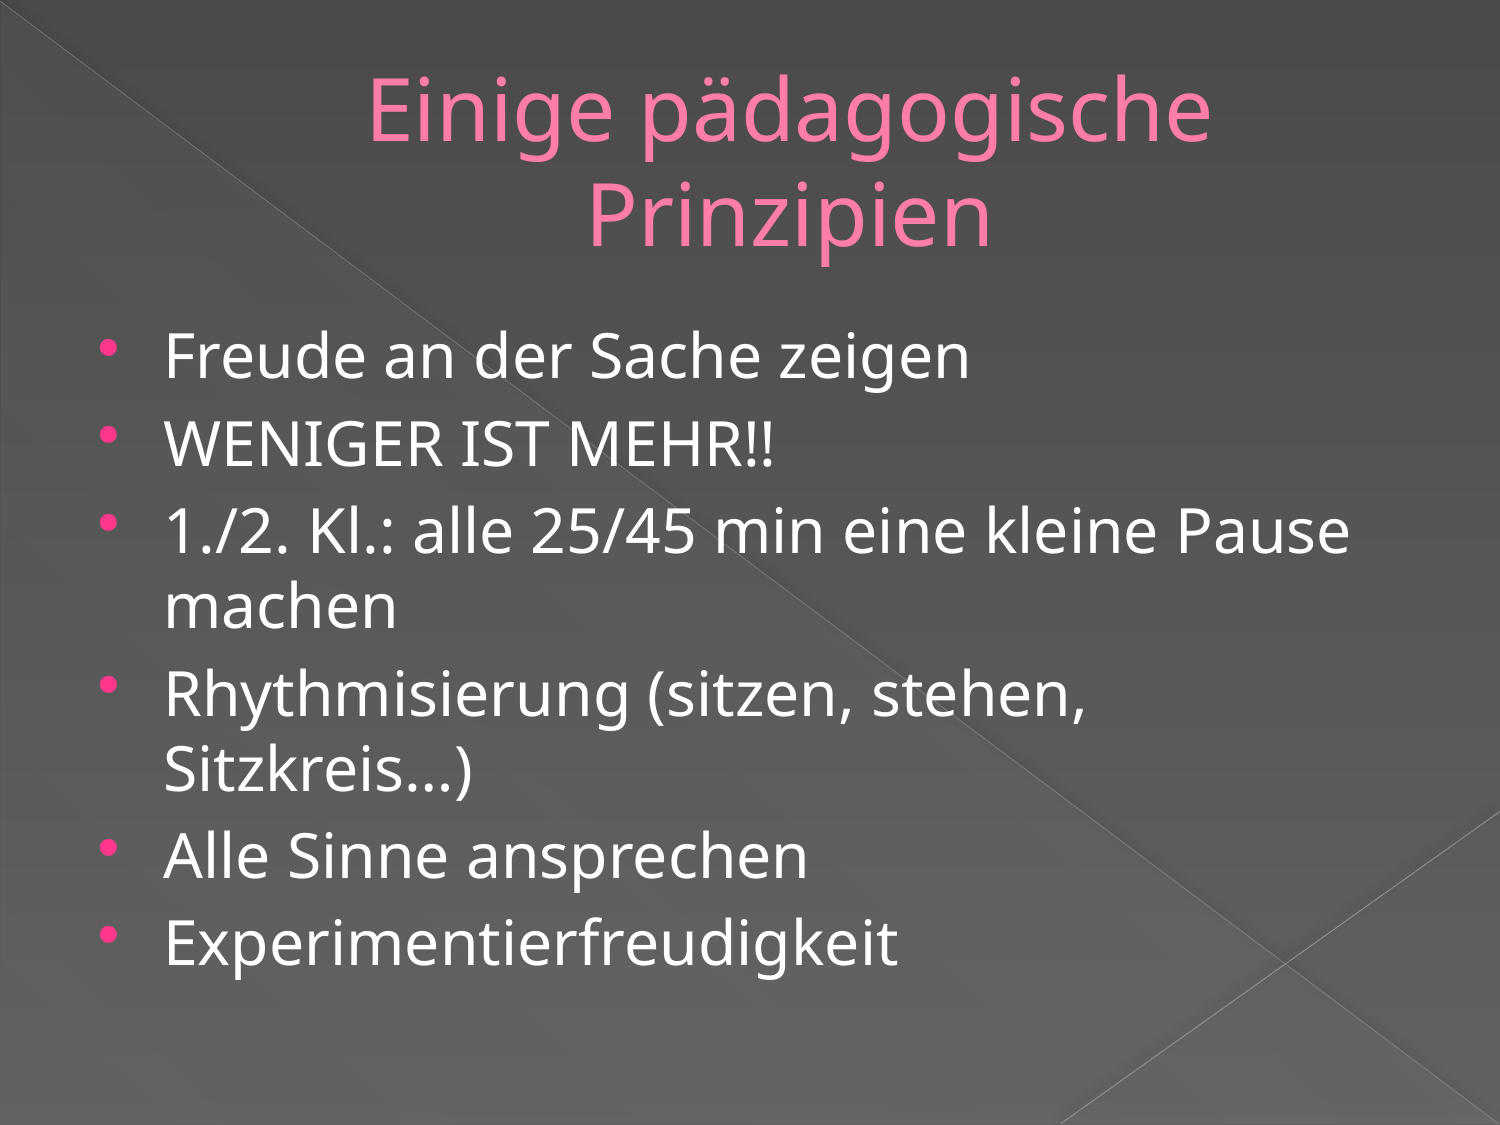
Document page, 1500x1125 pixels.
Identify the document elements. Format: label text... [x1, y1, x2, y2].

list Freude an der Sache zeigen WENIGER IST MEHR!! 1./2. Kl.: alle 25/45 min eine kleine Pause machen Rhythmisierung (sitzen, stehen, Sitzkreis…) Alle Sinne ansprechen Experimentierfreudigkeit [75, 308, 1425, 1059]
title Einige pädagogische Prinzipien [75, 43, 1425, 274]
